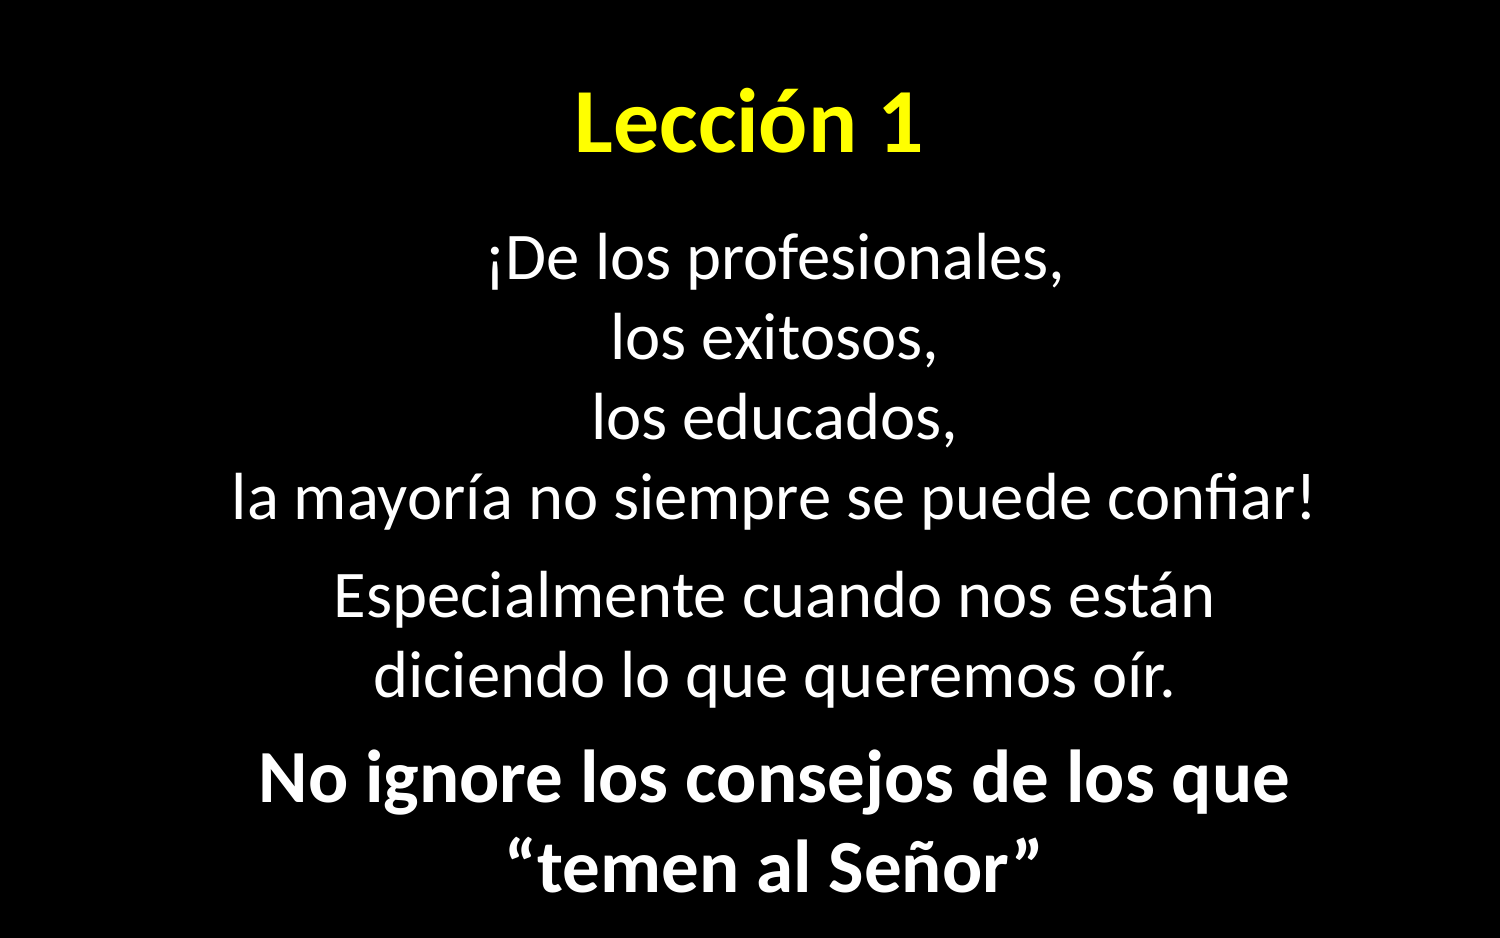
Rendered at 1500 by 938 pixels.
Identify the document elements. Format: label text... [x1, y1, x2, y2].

title Lección 1 [75, 37, 1425, 194]
text_box ¡De los profesionales, los exitosos, los educados, la mayoría no siempre se puede confiar! [150, 205, 1400, 540]
text_box Especialmente cuando nos están diciendo lo que queremos oír. [200, 543, 1350, 719]
text_box No ignore los consejos de los que “temen al Señor” [200, 720, 1350, 916]
